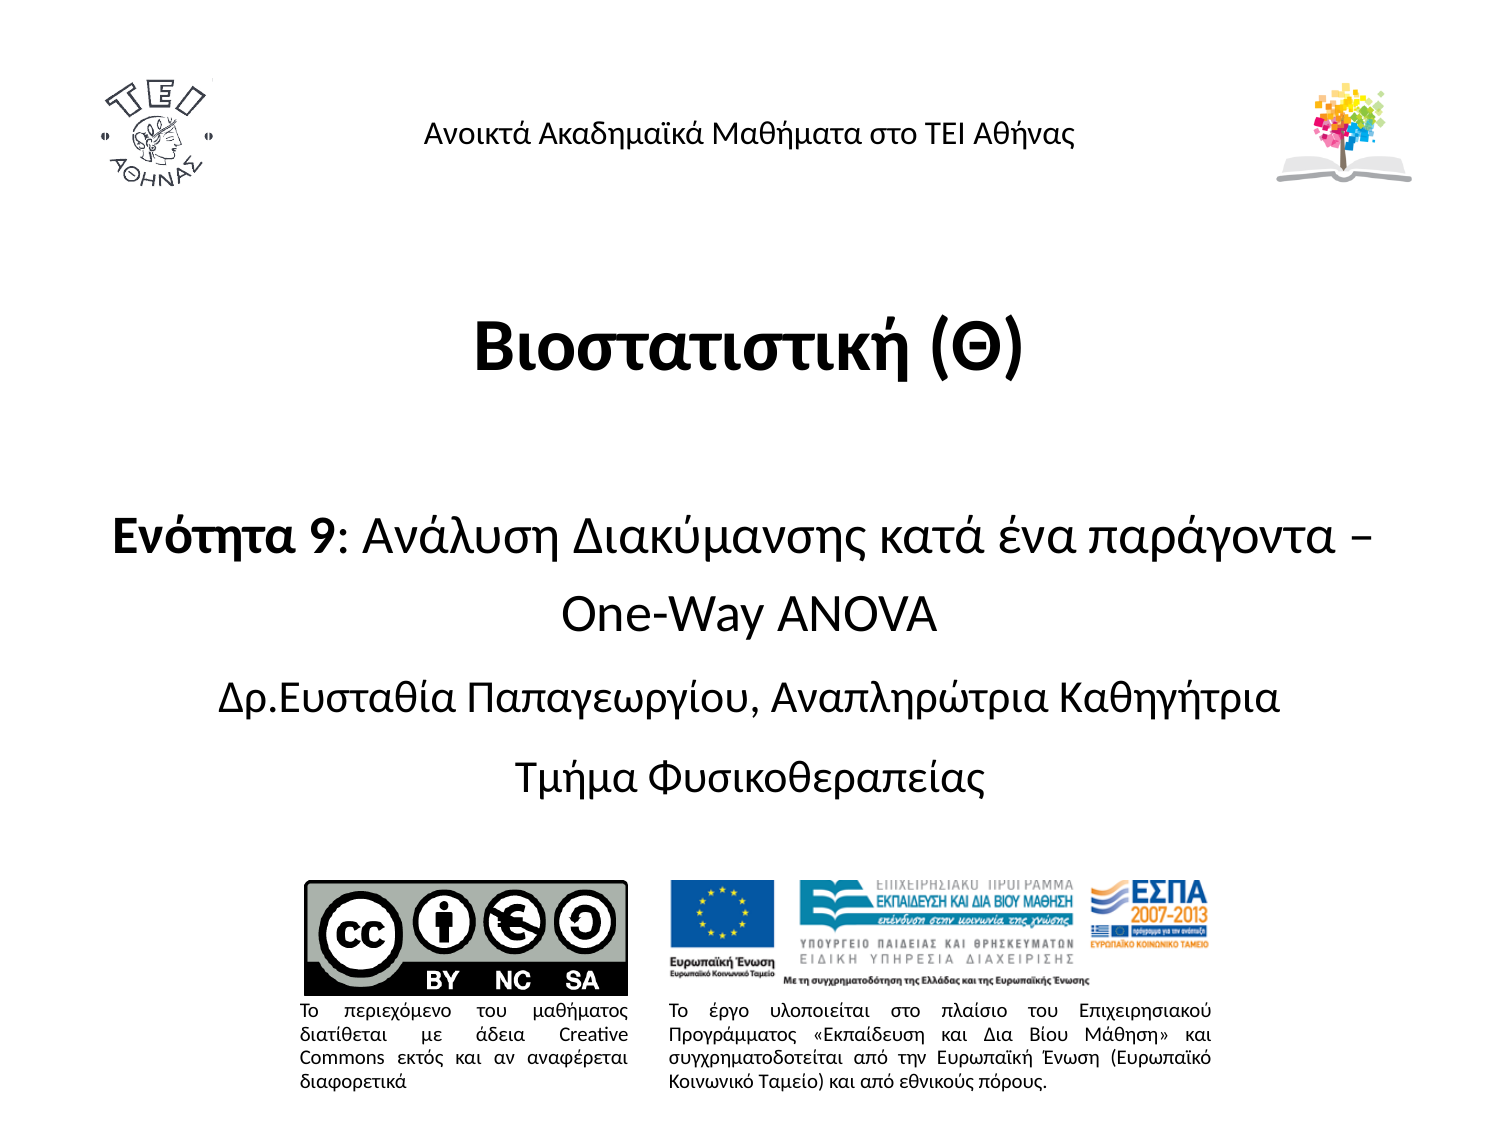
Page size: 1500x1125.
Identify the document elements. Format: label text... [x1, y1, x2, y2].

picture [663, 880, 1214, 996]
picture [100, 77, 213, 193]
table_header Το έργο υλοποιείται στο πλαίσιο του Επιχειρησιακού Προγράμματος «Εκπαίδευση και Δια Βίου Μάθηση» και συγχρηματοδοτείται από την Ευρωπαϊκή Ένωση (Ευρωπαϊκό Κοινωνικό Ταμείο) και από εθνικούς πόρους. [640, 999, 1223, 1125]
table_header Το περιεχόμενο του μαθήματος διατίθεται με άδεια Creative Commons εκτός και αν αναφέρεται διαφορετικά [289, 999, 640, 1125]
subtitle Ενότητα 9: Ανάλυση Διακύμανσης κατά ένα παράγοντα – One-Way ANOVA Δρ.Ευσταθία Παπαγεωργίου, Αναπληρώτρια Καθηγήτρια Τμήμα Φυσικοθεραπείας [0, 491, 1500, 835]
title Βιοστατιστική (Θ) [112, 219, 1388, 461]
text_box Ανοικτά Ακαδημαϊκά Μαθήματα στο ΤΕΙ Αθήνας [217, 103, 1268, 159]
picture [1273, 77, 1414, 185]
picture [303, 880, 628, 996]
